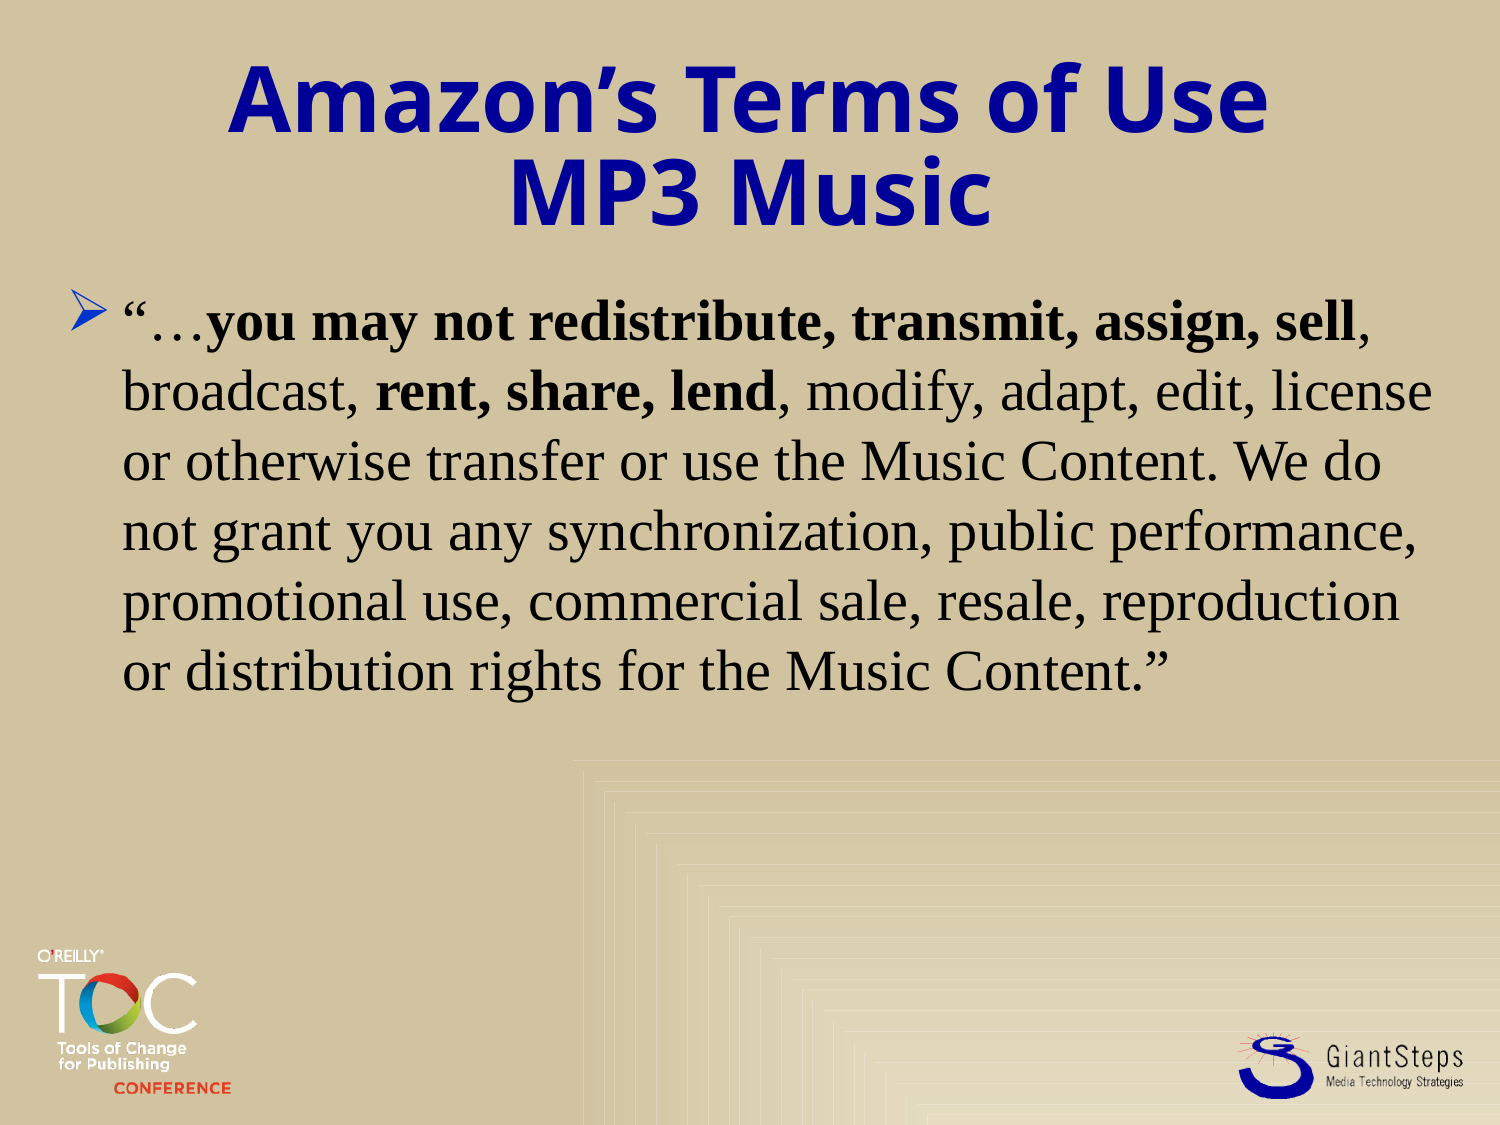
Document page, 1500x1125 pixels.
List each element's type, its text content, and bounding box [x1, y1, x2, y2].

picture [37, 988, 231, 1094]
title Amazon’s Terms of Use MP3 Music [37, 49, 1463, 163]
list “…you may not redistribute, transmit, assign, sell, broadcast, rent, share, lend, modify, adapt, edit, license or otherwise transfer or use the Music Content. We do not grant you any synchronization, public performance, promotional use, commercial sale, resale, reproduction or distribution rights for the Music Content.” [37, 274, 1463, 988]
picture [1237, 1032, 1463, 1099]
